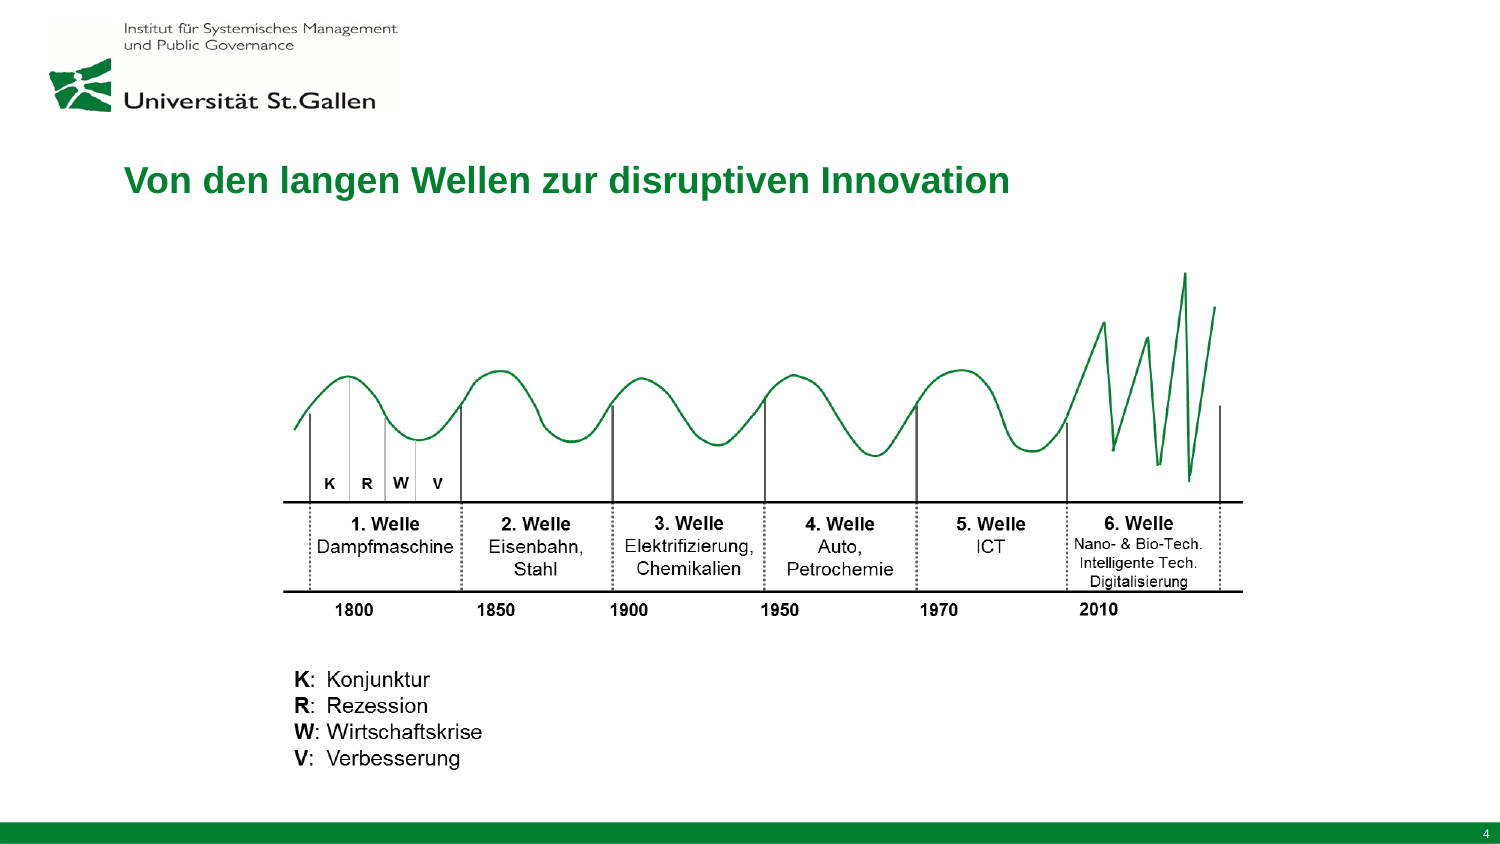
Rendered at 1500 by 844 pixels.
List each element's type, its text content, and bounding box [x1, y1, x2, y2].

title Von den langen Wellen zur disruptiven Innovation [123, 155, 1447, 202]
picture [280, 270, 1244, 784]
picture [49, 23, 398, 112]
